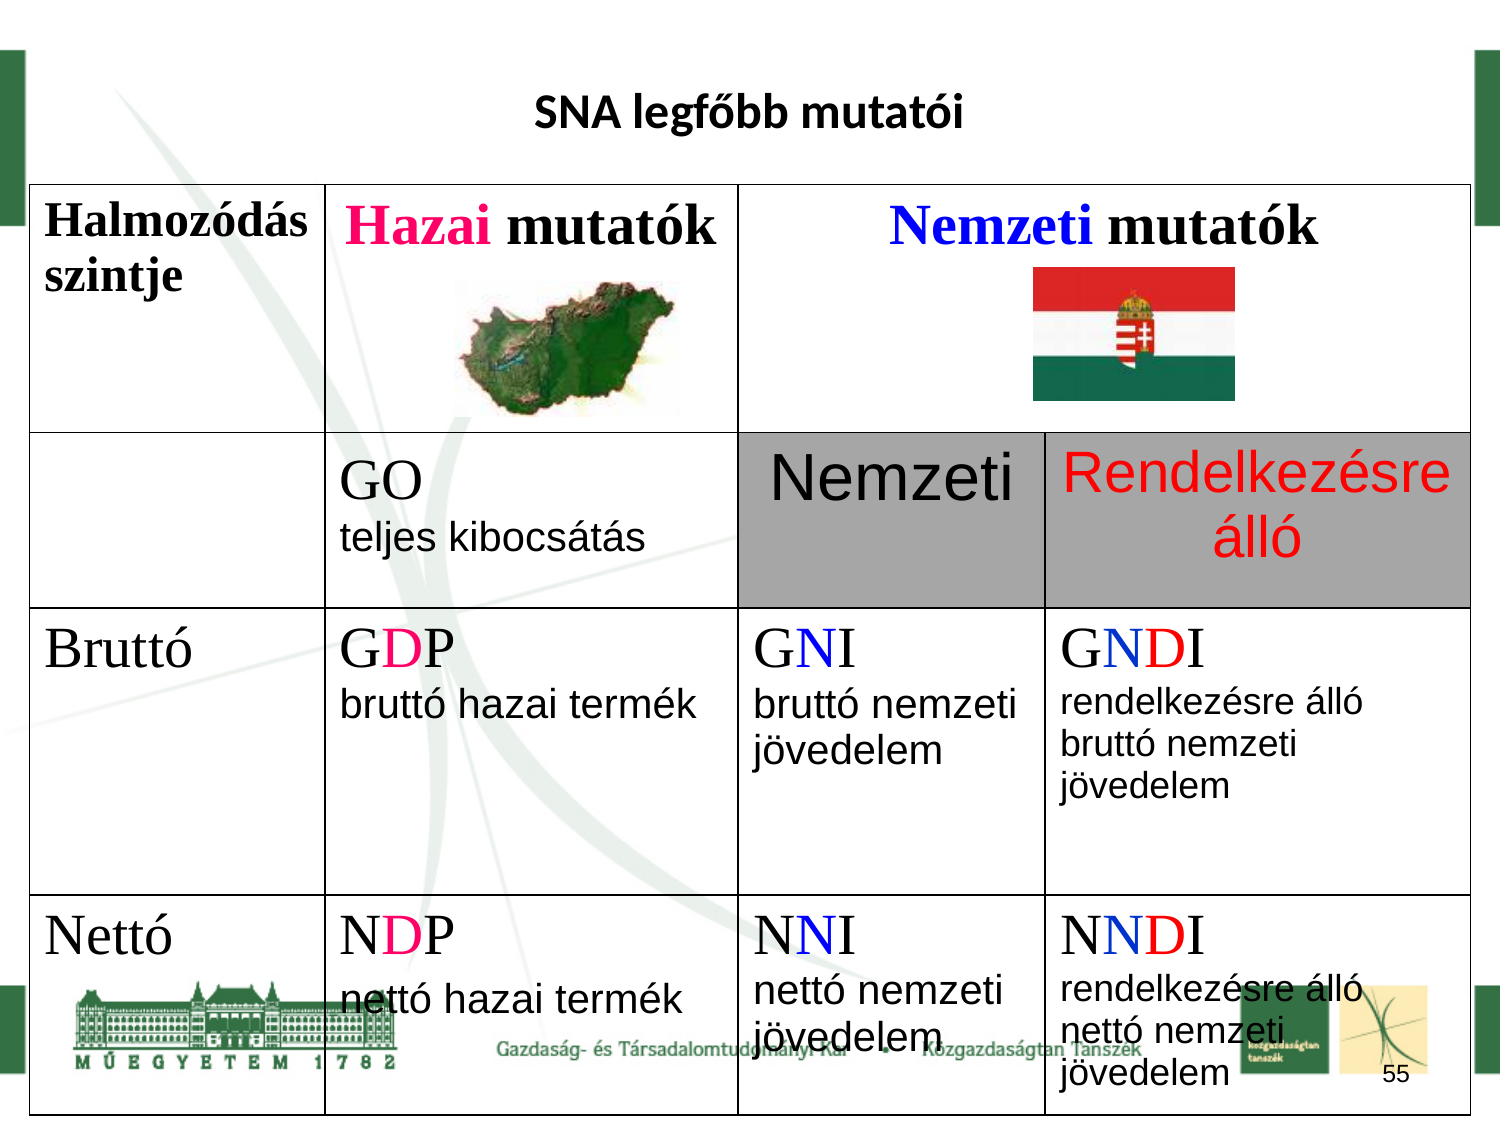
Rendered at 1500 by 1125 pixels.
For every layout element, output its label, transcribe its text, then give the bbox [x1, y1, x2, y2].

table_cell Rendelkezésre álló [1046, 433, 1470, 607]
table_header Nemzeti mutatók [739, 185, 1470, 432]
picture [0, 0, 1500, 1125]
table_cell Nemzeti [739, 433, 1044, 607]
table_cell GDP bruttó hazai termék [326, 609, 737, 894]
table_cell NNDI rendelkezésre álló nettó nemzeti jövedelem [1046, 896, 1470, 1114]
table_cell GO teljes kibocsátás [326, 433, 737, 607]
table_cell GNI bruttó nemzeti jövedelem [739, 609, 1044, 894]
title SNA legfőbb mutatói [74, 44, 1426, 173]
table_cell Bruttó [30, 609, 324, 894]
table_header Halmozódás szintje [30, 185, 324, 432]
table_cell [30, 433, 324, 607]
table_cell Nettó [30, 896, 324, 1114]
table_header Hazai mutatók [326, 185, 737, 432]
table_cell NDP nettó hazai termék [326, 896, 737, 1114]
table_cell NNI nettó nemzeti jövedelem [739, 896, 1044, 1114]
table_cell GNDI rendelkezésre álló bruttó nemzeti jövedelem [1046, 609, 1470, 894]
